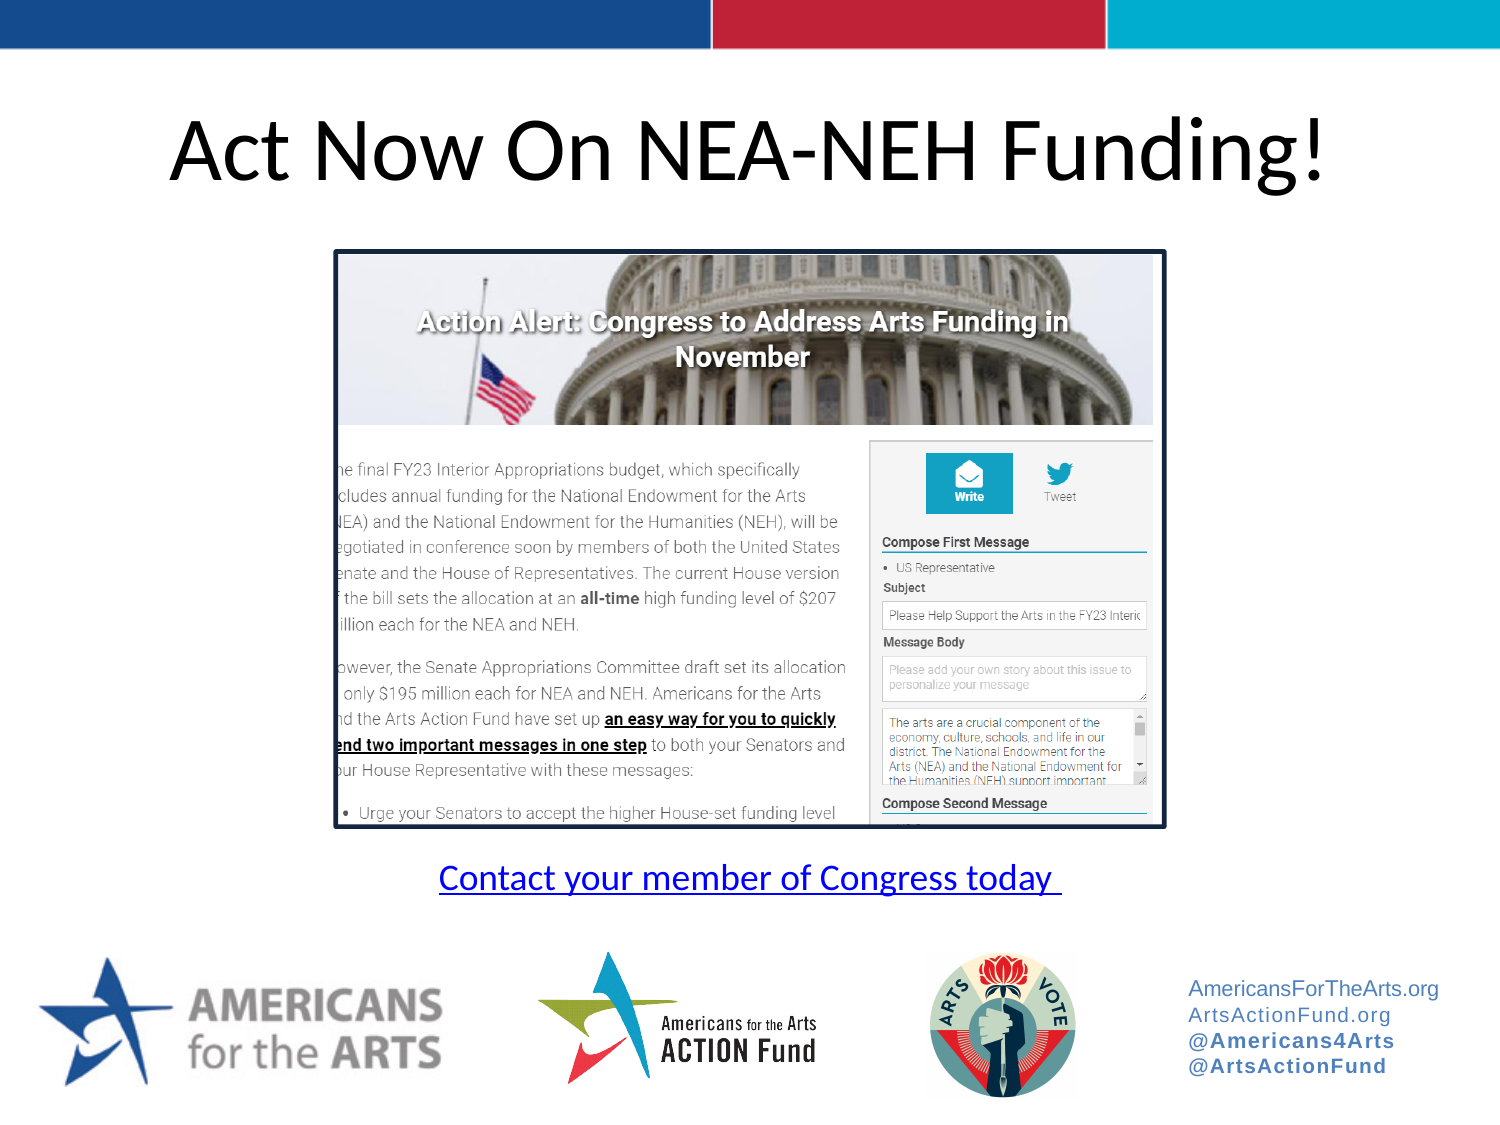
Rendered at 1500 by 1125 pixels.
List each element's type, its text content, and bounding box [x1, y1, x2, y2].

picture [38, 956, 444, 1087]
text_box Contact your member of Congress today [0, 844, 1500, 905]
title Act Now On NEA-NEH Funding! [75, 60, 1425, 238]
picture [927, 950, 1079, 1099]
picture [337, 253, 1163, 825]
picture [529, 936, 862, 1112]
text_box AmericansForTheArts.org ArtsActionFund.org @Americans4Arts @ArtsActionFund [1173, 966, 1471, 1086]
picture [0, 0, 1500, 51]
